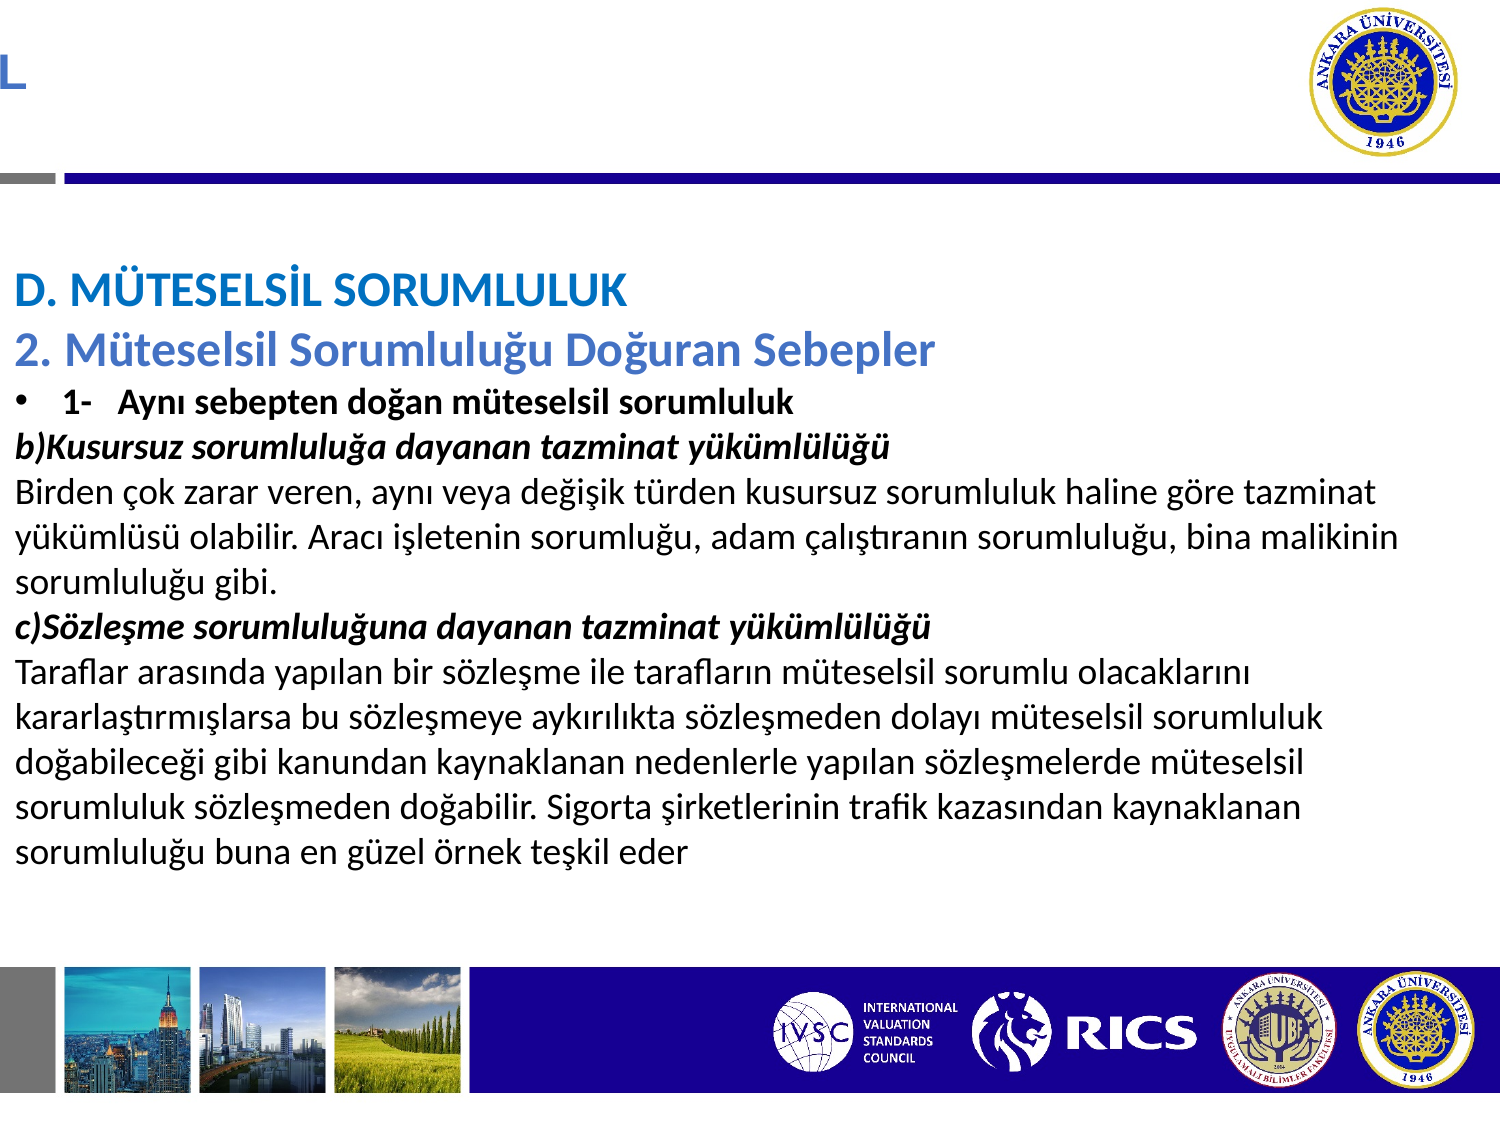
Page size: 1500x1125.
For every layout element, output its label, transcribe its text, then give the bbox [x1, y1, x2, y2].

text_box [23, 128, 1408, 249]
text_box D. MÜTESELSİL SORUMLULUK 2. Müteselsil Sorumluluğu Doğuran Sebepler 1- Aynı sebepten doğan müteselsil sorumluluk b)Kusursuz sorumluluğa dayanan tazminat yükümlülüğü Birden çok zarar veren, aynı veya değişik türden kusursuz sorumluluk haline göre tazminat yükümlüsü olabilir. Aracı işletenin sorumluğu, adam çalıştıranın sorumluluğu, bina malikinin sorumluluğu gibi. c)Sözleşme sorumluluğuna dayanan tazminat yükümlülüğü Taraflar arasında yapılan bir sözleşme ile tarafların müteselsil sorumlu olacaklarını kararlaştırmışlarsa bu sözleşmeye aykırılıkta sözleşmeden dolayı müteselsil sorumluluk doğabileceği gibi kanundan kaynaklanan nedenlerle yapılan sözleşmelerde müteselsil sorumluluk sözleşmeden doğabilir. Sigorta şirketlerinin trafik kazasından kaynaklanan sorumluluğu buna en güzel örnek teşkil eder [0, 249, 1476, 880]
footer [562, 1025, 1038, 1100]
picture [0, 0, 1500, 1125]
